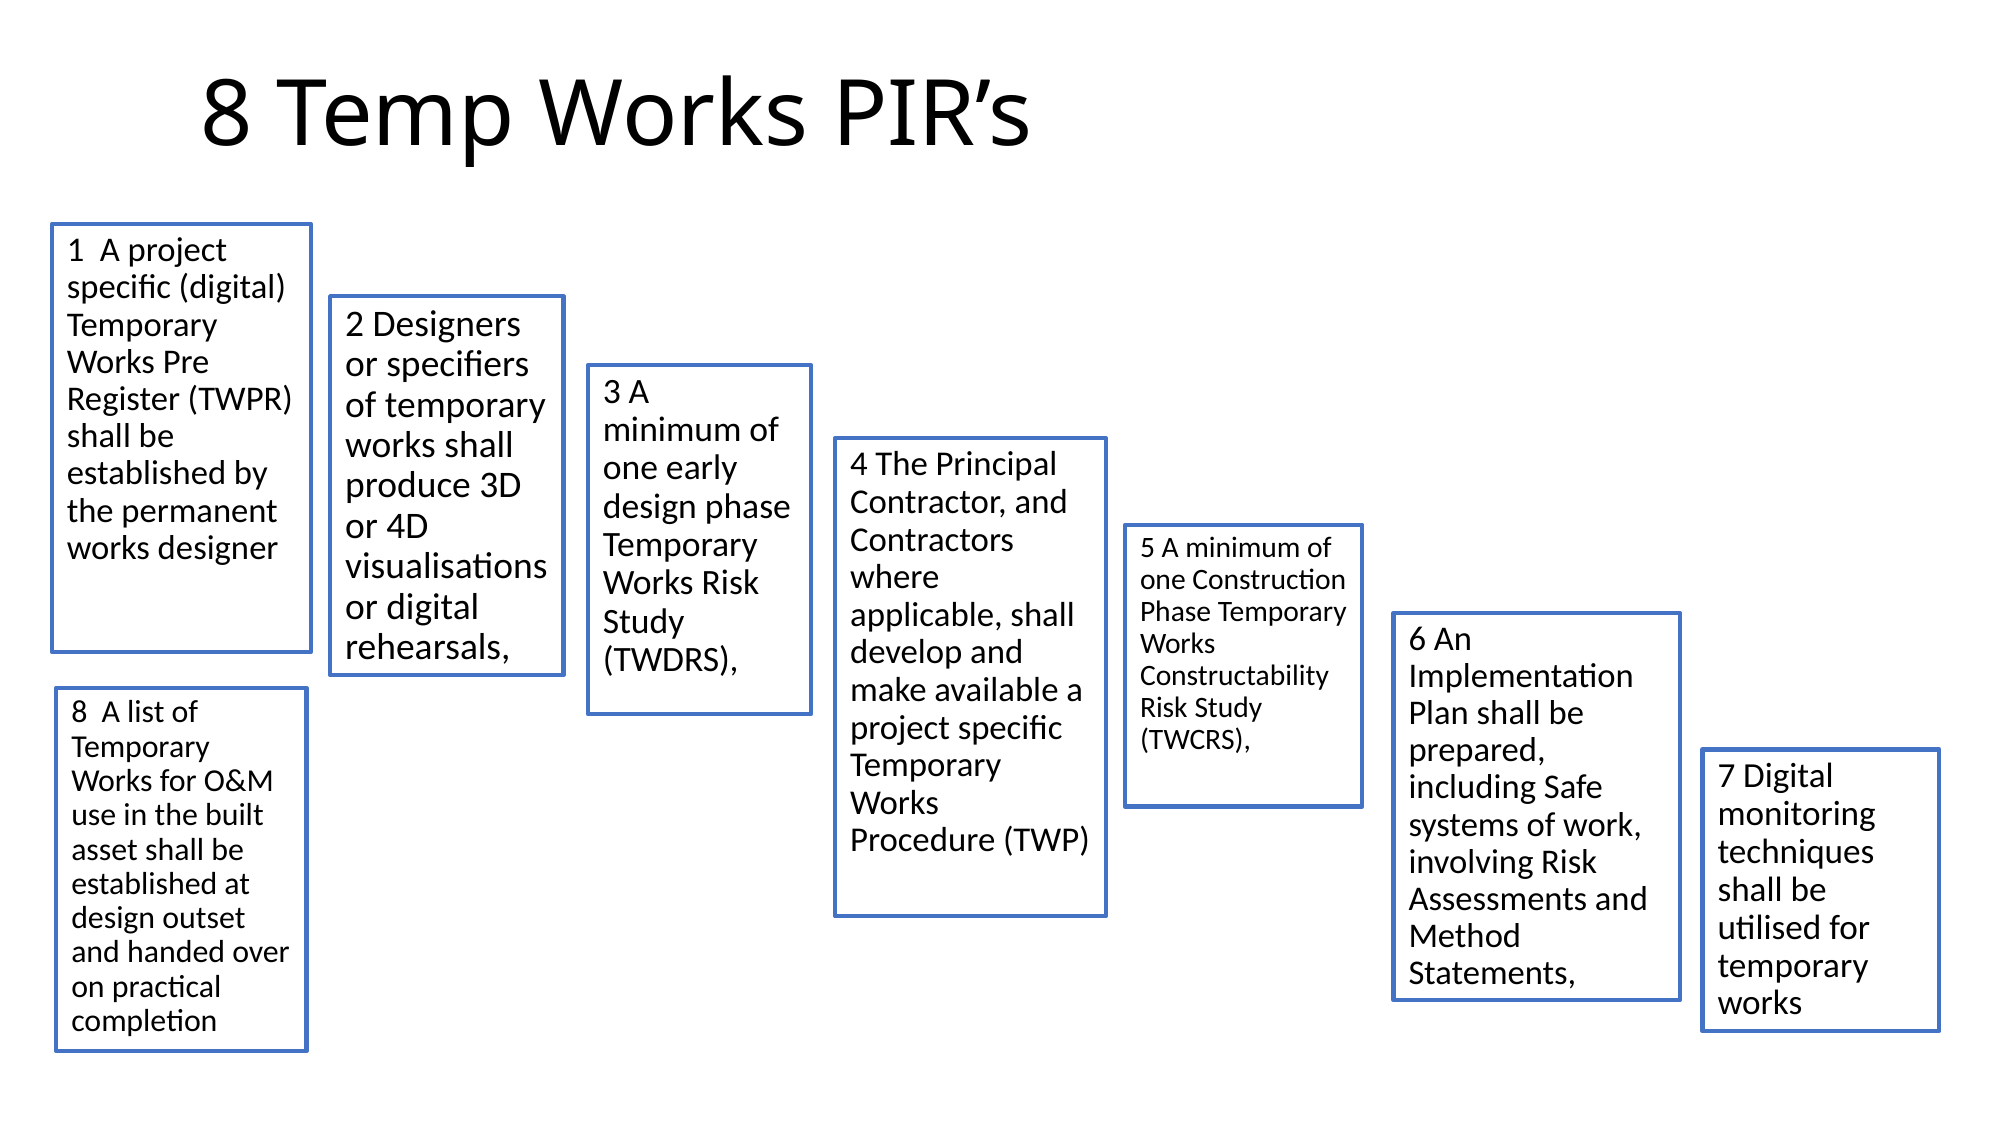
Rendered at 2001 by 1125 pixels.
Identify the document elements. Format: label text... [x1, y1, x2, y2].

text_box 2 Designers or specifiers of temporary works shall produce 3D or 4D visualisations or digital rehearsals, [330, 296, 564, 676]
text_box 8 A list of Temporary Works for O&M use in the built asset shall be established at design outset and handed over on practical completion [56, 687, 307, 1052]
text_box 4 The Principal Contractor, and Contractors where applicable, shall develop and make available a project specific Temporary Works Procedure (TWP) [835, 438, 1106, 917]
text_box 5 A minimum of one Construction Phase Temporary Works Constructability Risk Study (TWCRS), [1124, 524, 1363, 807]
list 3 A minimum of one early design phase Temporary Works Risk Study (TWDRS), [588, 364, 811, 715]
title 8 Temp Works PIR’s [185, 6, 1911, 225]
list 1 A project specific (digital) Temporary Works Pre Register (TWPR) shall be established by the permanent works designer [51, 224, 311, 653]
text_box 7 Digital monitoring techniques shall be utilised for temporary works [1702, 749, 1940, 1032]
text_box 6 An Implementation Plan shall be prepared, including Safe systems of work, involving Risk Assessments and Method Statements, [1393, 612, 1680, 1001]
